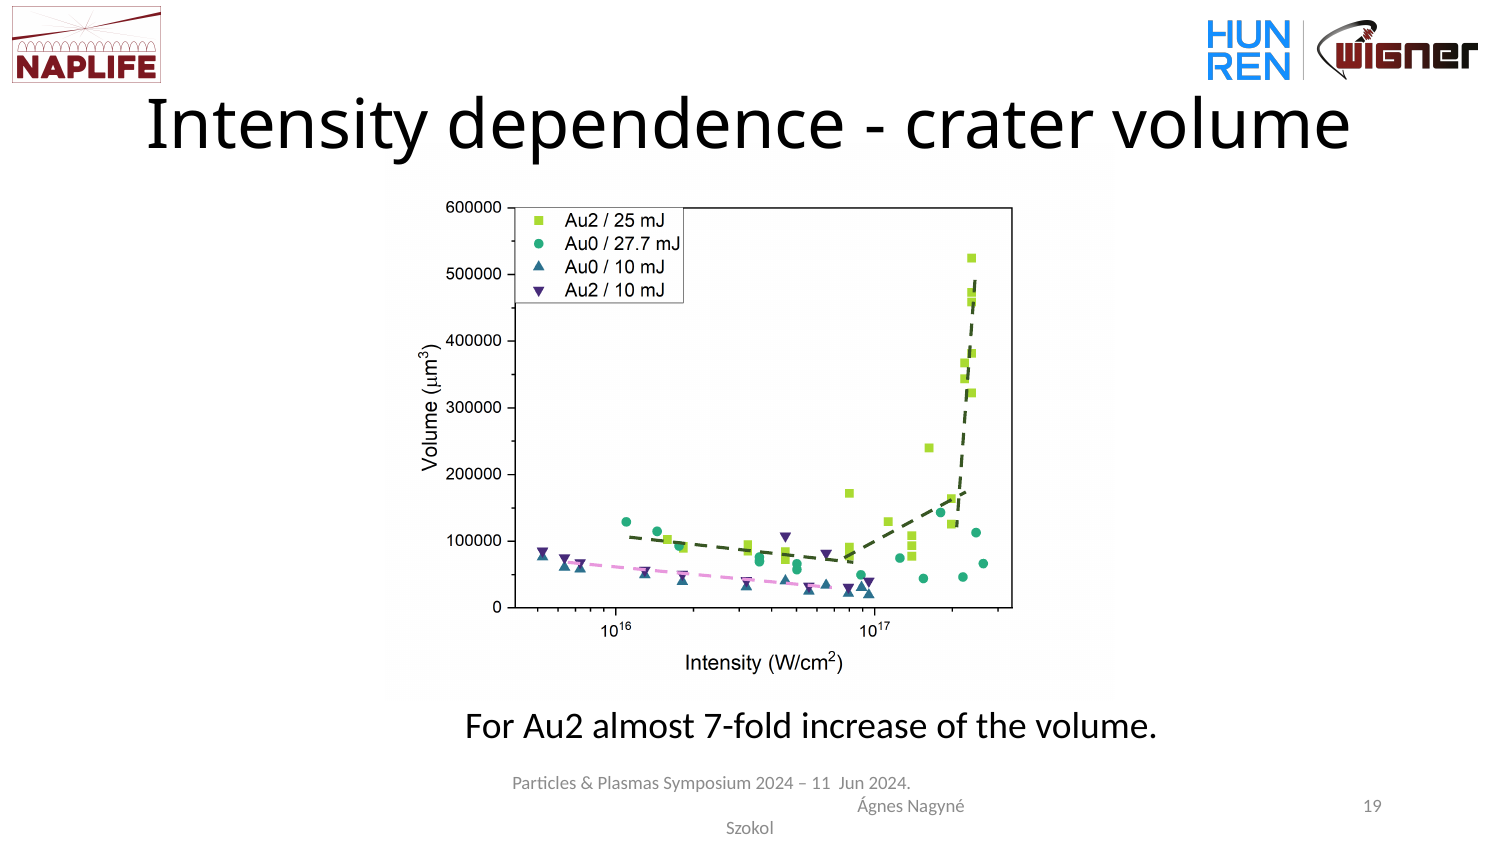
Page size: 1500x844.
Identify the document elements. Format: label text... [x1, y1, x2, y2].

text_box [629, 537, 854, 563]
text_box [844, 491, 966, 558]
slide_number 19 [1059, 782, 1397, 827]
picture [12, 6, 161, 83]
text_box For Au2 almost 7-fold increase of the volume. [450, 693, 1191, 754]
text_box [567, 562, 832, 588]
title Intensity dependence - crater volume [103, 44, 1397, 208]
picture [385, 143, 1115, 701]
picture [1208, 20, 1478, 80]
footer Particles & Plasmas Symposium 2024 – 11 Jun 2024. Ágnes Nagyné Szokol [496, 782, 1004, 827]
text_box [956, 279, 975, 528]
